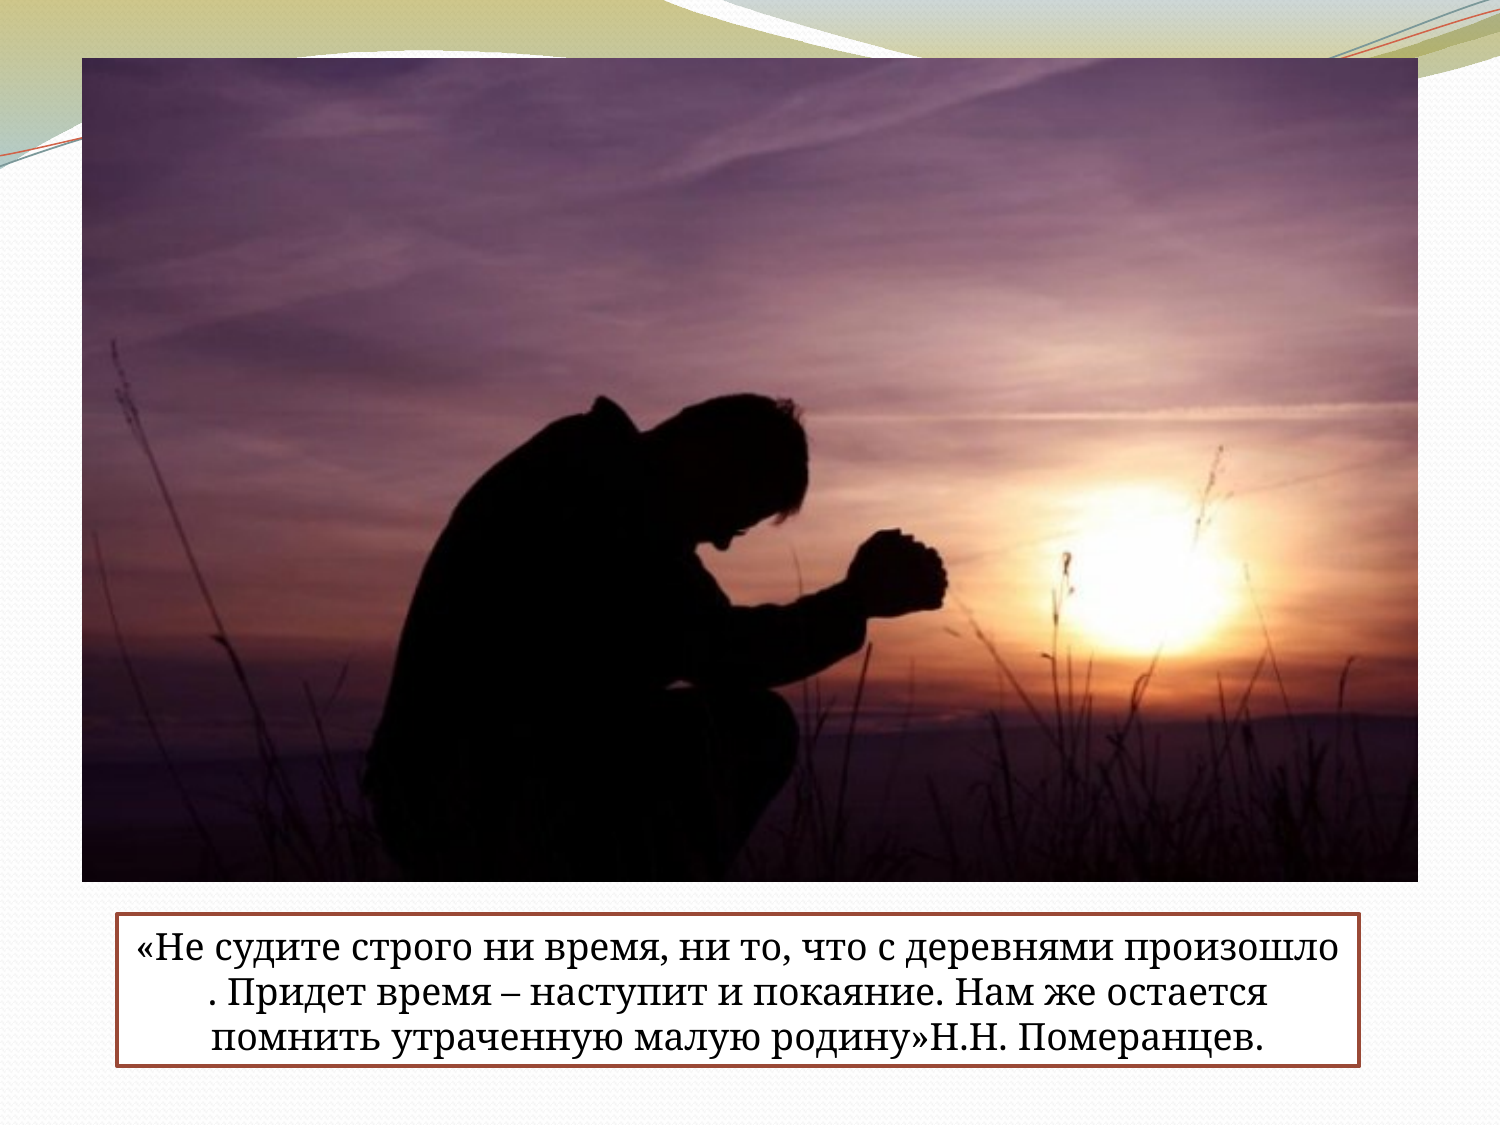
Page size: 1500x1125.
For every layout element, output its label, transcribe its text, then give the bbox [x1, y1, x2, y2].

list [81, 58, 1419, 882]
text_box «Не судите строго ни время, ни то, что с деревнями произошло . Придет время – наступит и покаяние. Нам же остается помнить утраченную малую родину»Н.Н. Померанцев. [115, 912, 1361, 1068]
